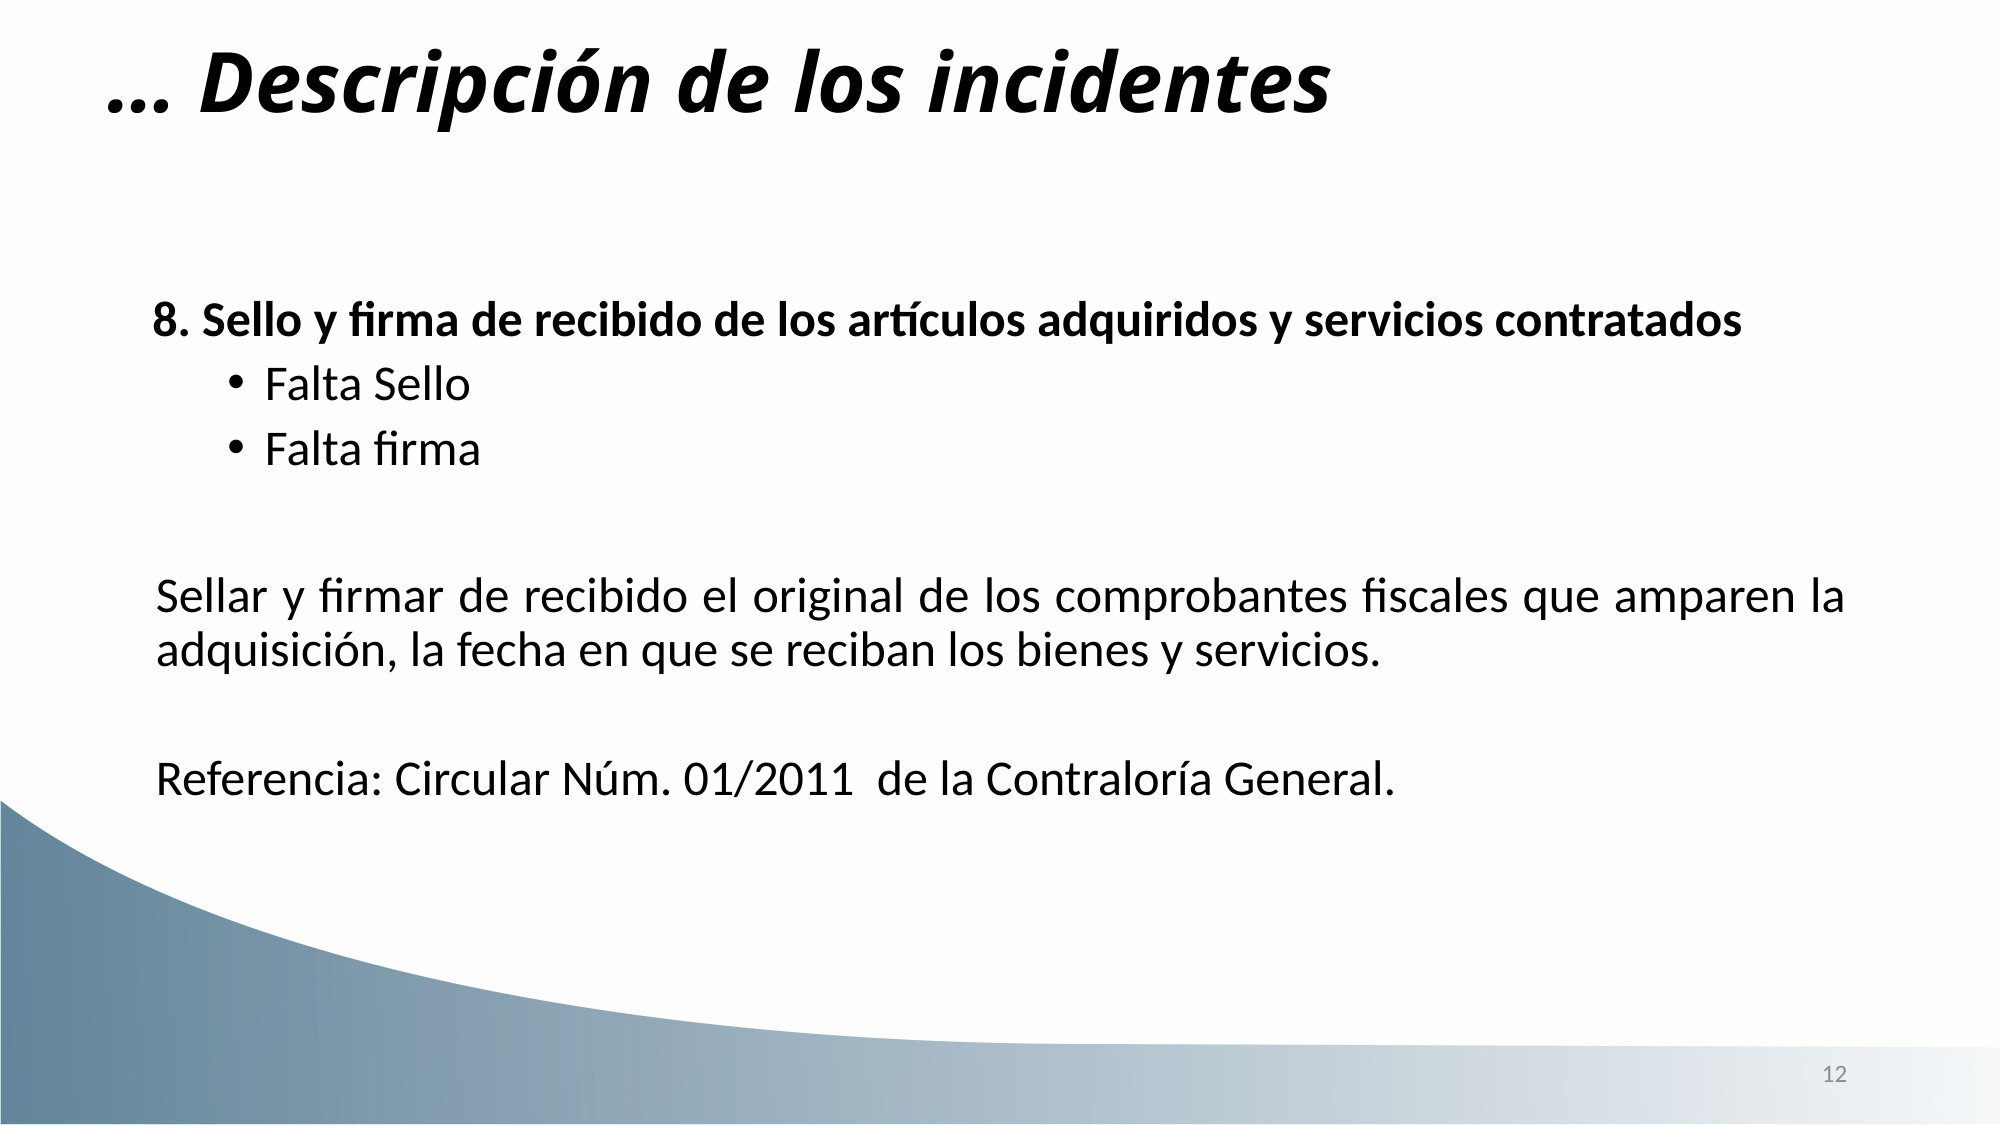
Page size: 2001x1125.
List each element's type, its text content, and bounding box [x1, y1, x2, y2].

list 8. Sello y firma de recibido de los artículos adquiridos y servicios contratados Falta Sello Falta firma Sellar y firmar de recibido el original de los comprobantes fiscales que amparen la adquisición, la fecha en que se reciban los bienes y servicios. Referencia: Circular Núm. 01/2011 de la Contraloría General. [137, 285, 1863, 1059]
slide_number 12 [1412, 1042, 1863, 1103]
picture [0, 0, 2001, 1125]
text_box … Descripción de los incidentes [92, 0, 1863, 172]
